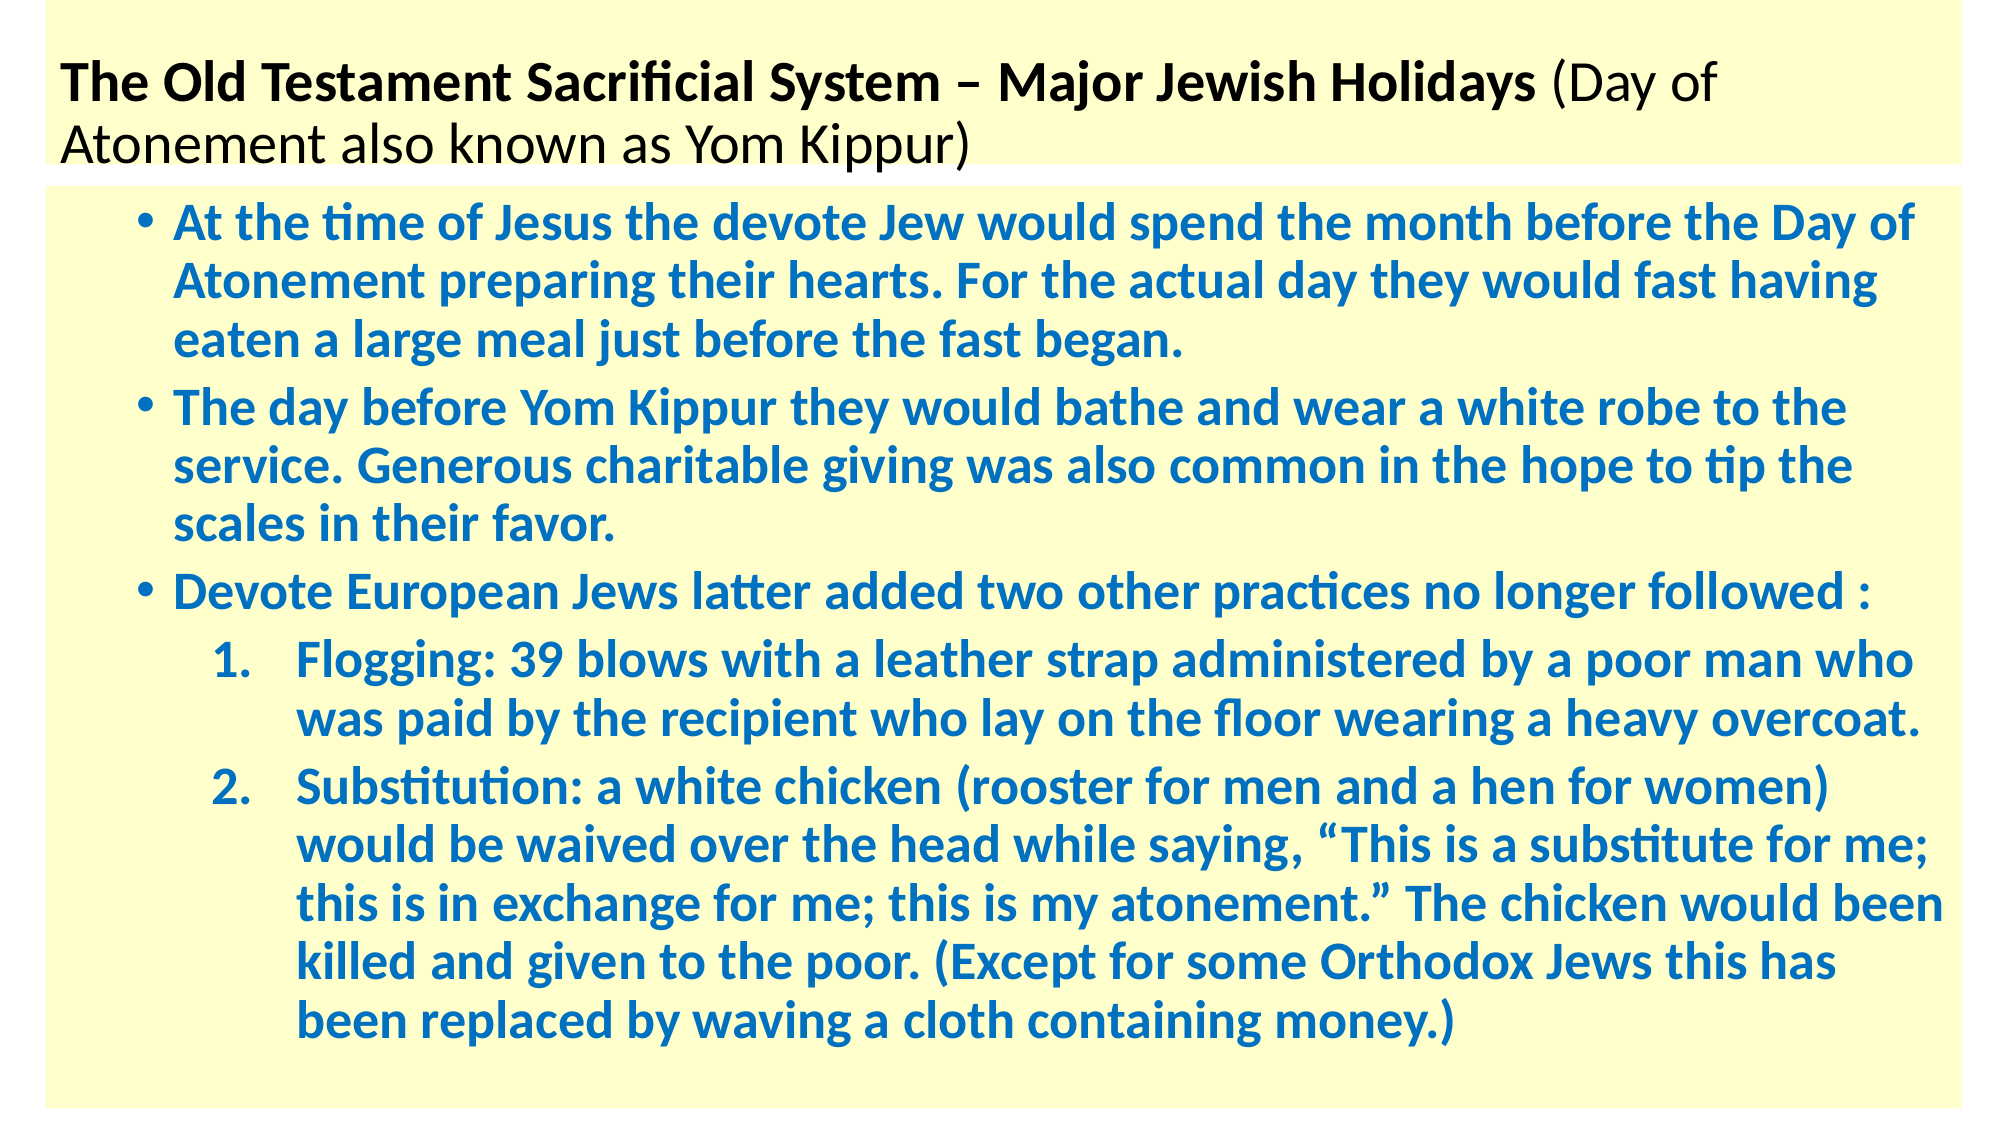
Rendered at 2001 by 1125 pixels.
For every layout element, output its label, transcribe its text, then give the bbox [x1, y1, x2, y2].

list At the time of Jesus the devote Jew would spend the month before the Day of Atonement preparing their hearts. For the actual day they would fast having eaten a large meal just before the fast began. The day before Yom Kippur they would bathe and wear a white robe to the service. Generous charitable giving was also common in the hope to tip the scales in their favor. Devote European Jews latter added two other practices no longer followed : Flogging: 39 blows with a leather strap administered by a poor man who was paid by the recipient who lay on the floor wearing a heavy overcoat. Substitution: a white chicken (rooster for men and a hen for women) would be waived over the head while saying, “This is a substitute for me; this is in exchange for me; this is my atonement.” The chicken would been killed and given to the poor. (Except for some Orthodox Jews this has been replaced by waving a cloth containing money.) [45, 186, 1962, 1109]
title The Old Testament Sacrificial System – Major Jewish Holidays (Day of Atonement also known as Yom Kippur) [45, 0, 1962, 165]
